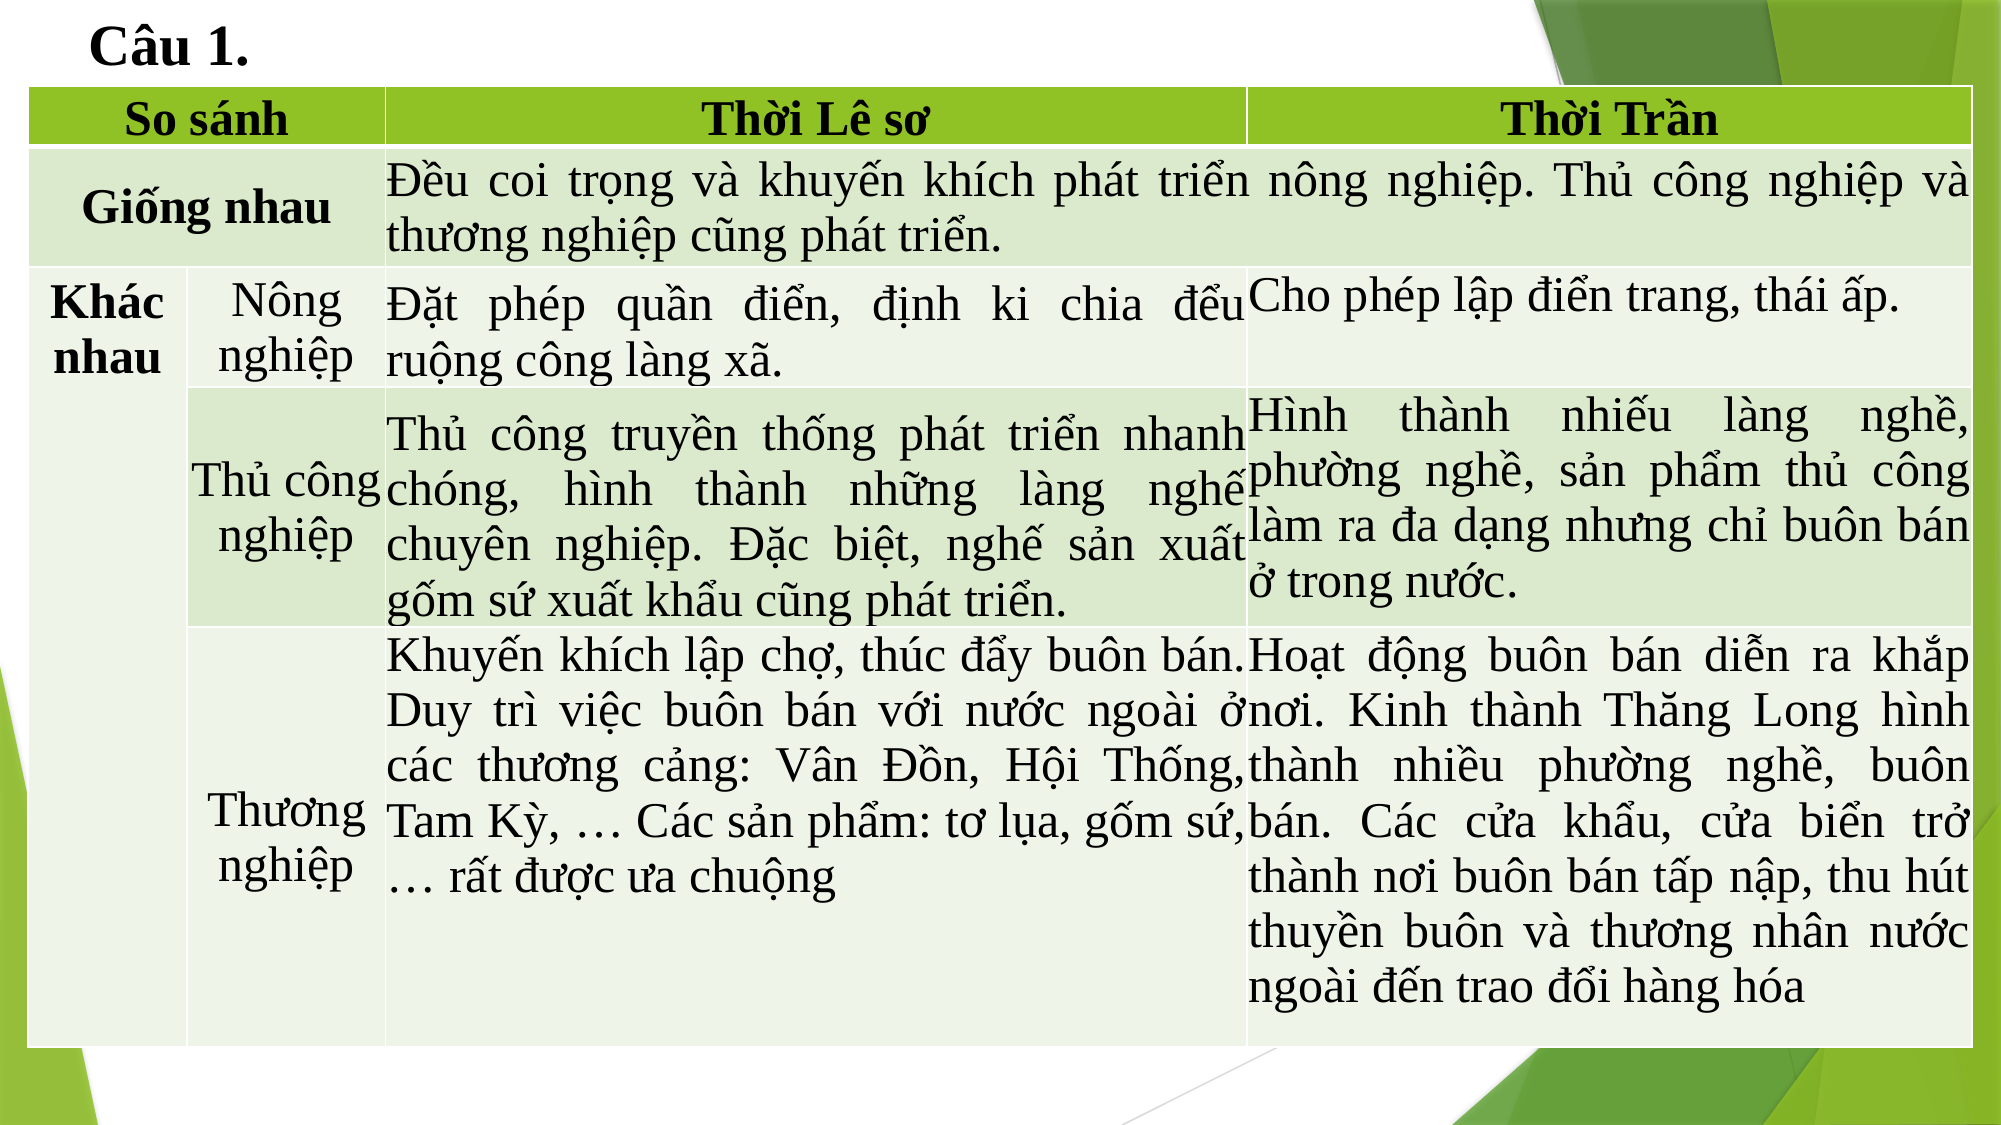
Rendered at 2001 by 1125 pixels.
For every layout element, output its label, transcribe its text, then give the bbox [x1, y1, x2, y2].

table_cell Thủ công truyền thống phát triển nhanh chóng, hình thành những làng nghế chuyên nghiệp. Đặc biệt, nghế sản xuất gốm sứ xuất khẩu cũng phát triển. [386, 388, 1246, 626]
table_cell Đặt phép quần điển, định ki chia đểu ruộng công làng xã. [386, 268, 1246, 386]
text_box Câu 1. [73, 0, 290, 85]
table_cell Thương nghiệp [188, 628, 385, 1046]
table_header Thời Lê sơ [386, 87, 1246, 144]
table_cell Giống nhau [29, 149, 385, 266]
table_header Thời Trần [1248, 87, 1971, 144]
table_cell Cho phép lập điển trang, thái ấp. [1248, 268, 1971, 386]
table_cell Hình thành nhiếu làng nghề, phường nghề, sản phẩm thủ công làm ra đa dạng nhưng chỉ buôn bán ở trong nước. [1248, 388, 1971, 626]
table_cell Nông nghiệp [188, 268, 385, 386]
table_cell Hoạt động buôn bán diễn ra khắp nơi. Kinh thành Thăng Long hình thành nhiều phường nghề, buôn bán. Các cửa khẩu, cửa biển trở thành nơi buôn bán tấp nập, thu hút thuyền buôn và thương nhân nước ngoài đến trao đổi hàng hóa [1248, 628, 1971, 1046]
table_header So sánh [29, 87, 385, 144]
table_cell Khuyến khích lập chợ, thúc đẩy buôn bán. Duy trì việc buôn bán với nước ngoài ở các thương cảng: Vân Đồn, Hội Thống, Tam Kỳ, … Các sản phẩm: tơ lụa, gốm sứ, … rất được ưa chuộng [386, 628, 1246, 1046]
table_cell Thủ công nghiệp [188, 388, 385, 626]
table_cell Đều coi trọng và khuyến khích phát triển nông nghiệp. Thủ công nghiệp và thương nghiệp cũng phát triển. [386, 149, 1971, 266]
table_cell Khác nhau [29, 268, 186, 1046]
